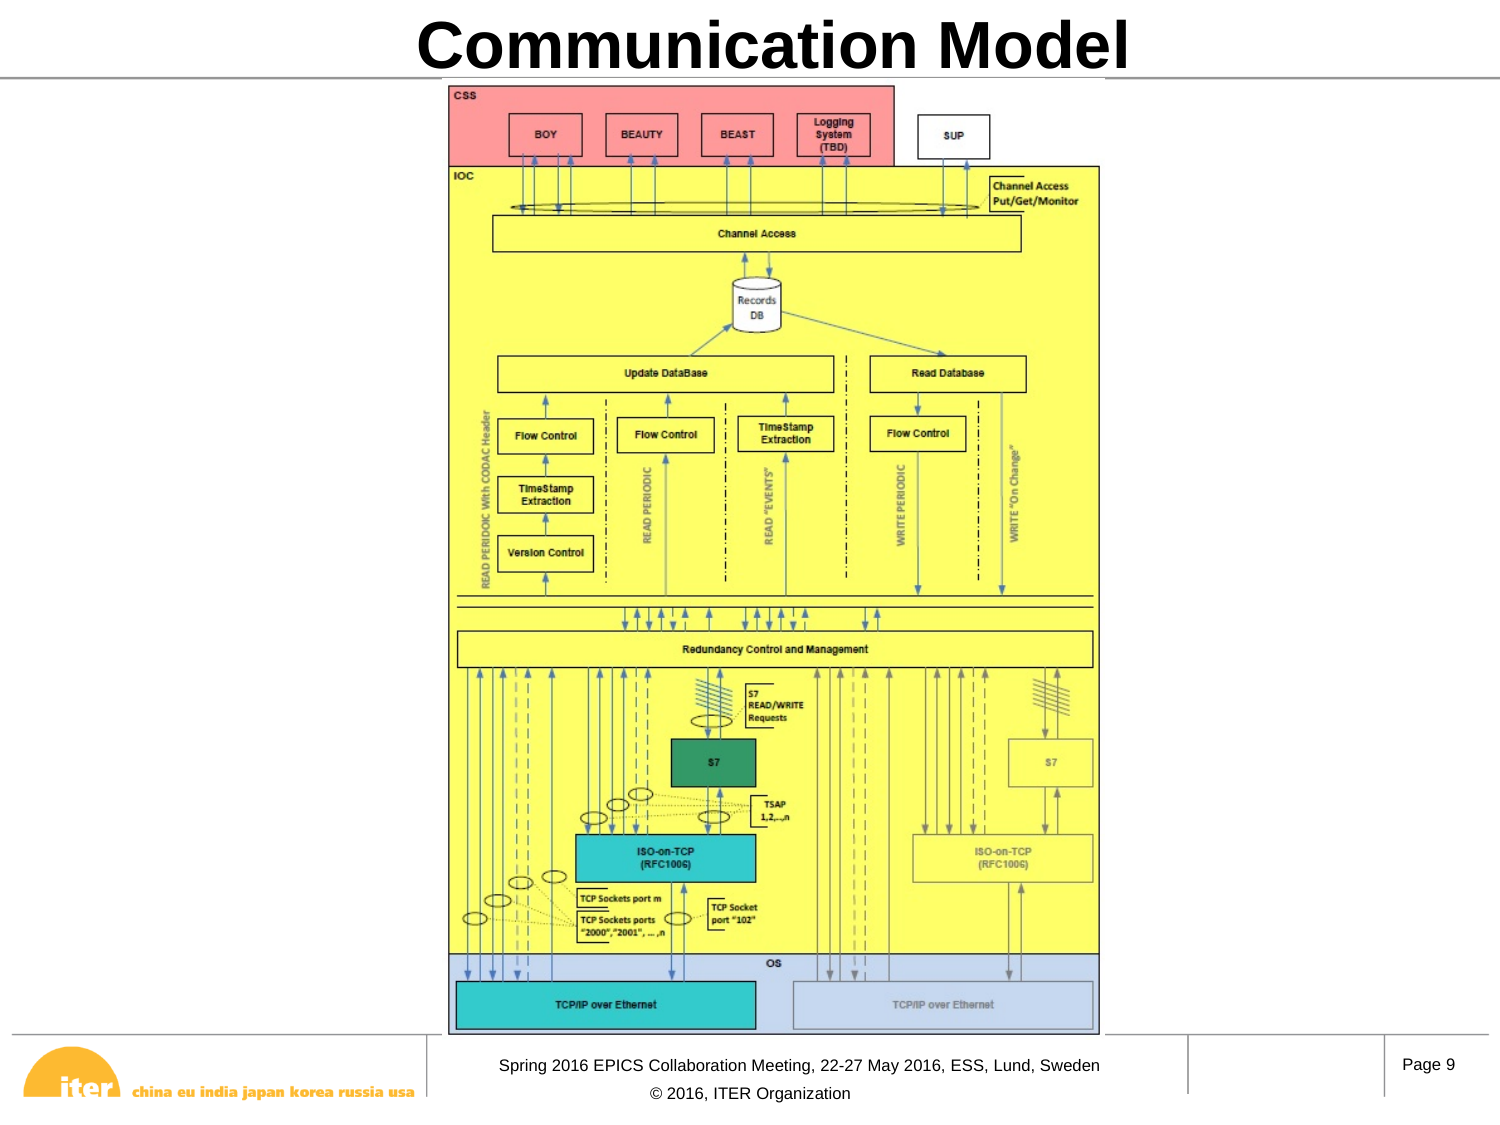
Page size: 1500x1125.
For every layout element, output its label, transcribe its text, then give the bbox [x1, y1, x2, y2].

picture [0, 77, 1500, 1125]
text_box Communication Model [371, 0, 1176, 89]
